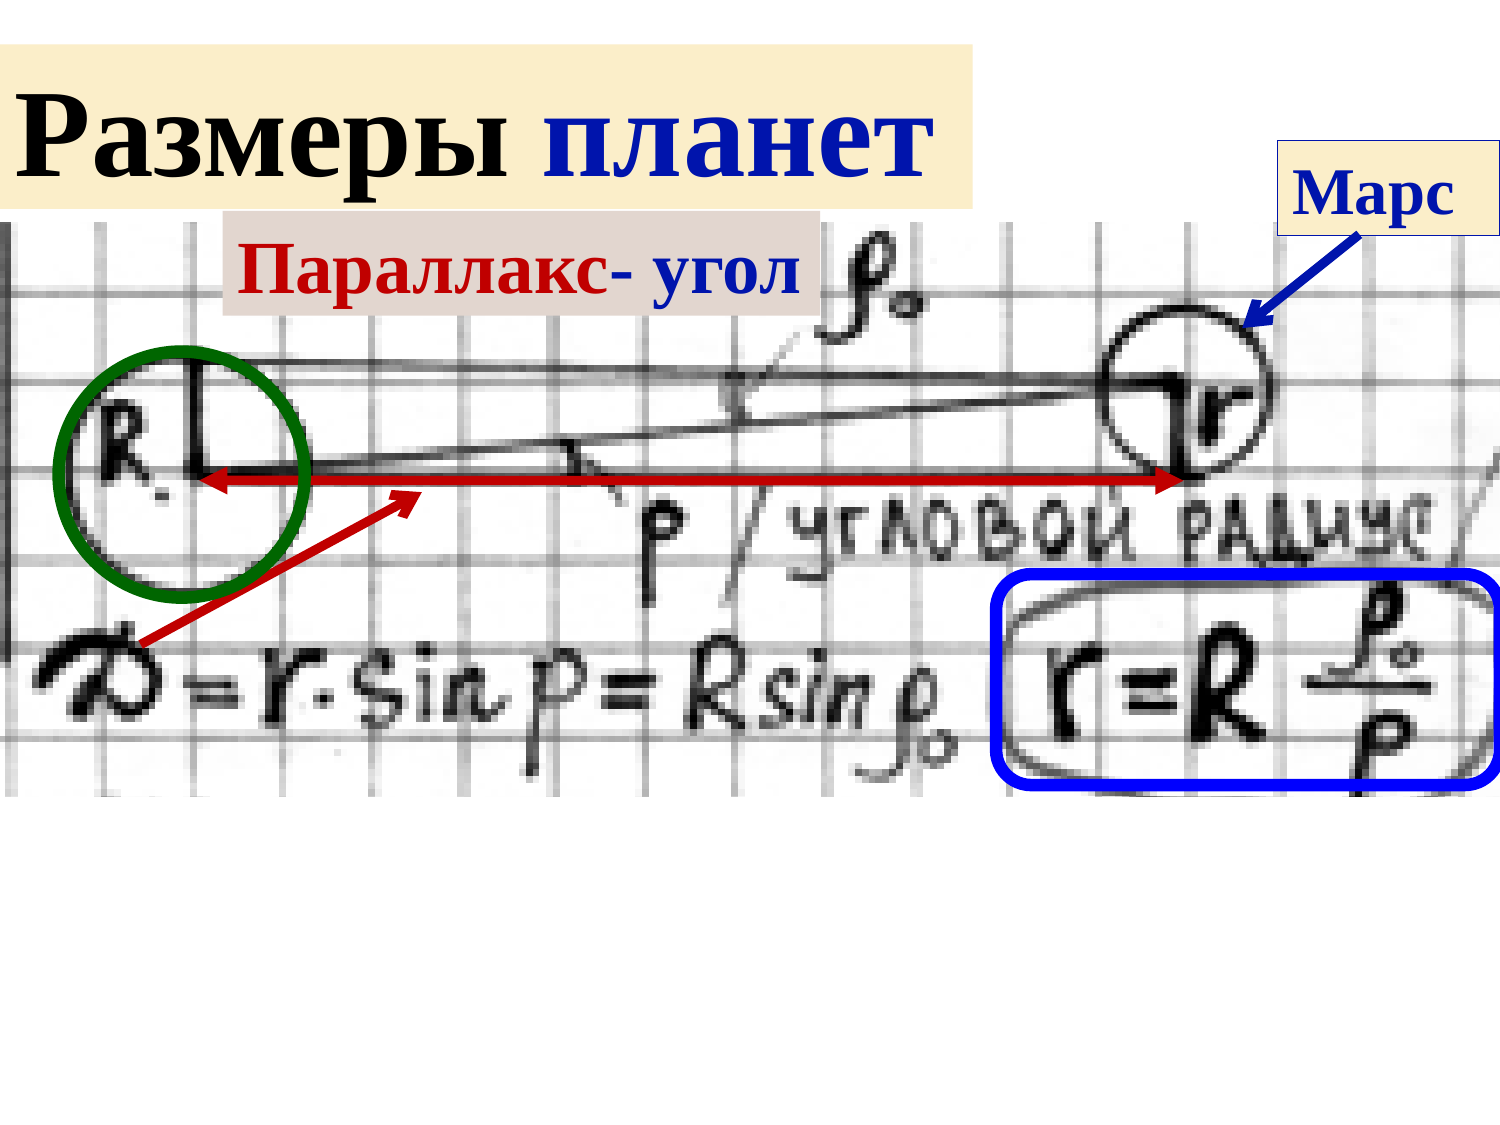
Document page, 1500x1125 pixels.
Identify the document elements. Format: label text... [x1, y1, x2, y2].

text_box Размеры планет [0, 44, 973, 209]
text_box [1241, 234, 1360, 329]
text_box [140, 491, 423, 645]
text_box Параллакс- угол [222, 210, 821, 220]
picture [0, 222, 1500, 798]
text_box Марс [1277, 140, 1500, 220]
